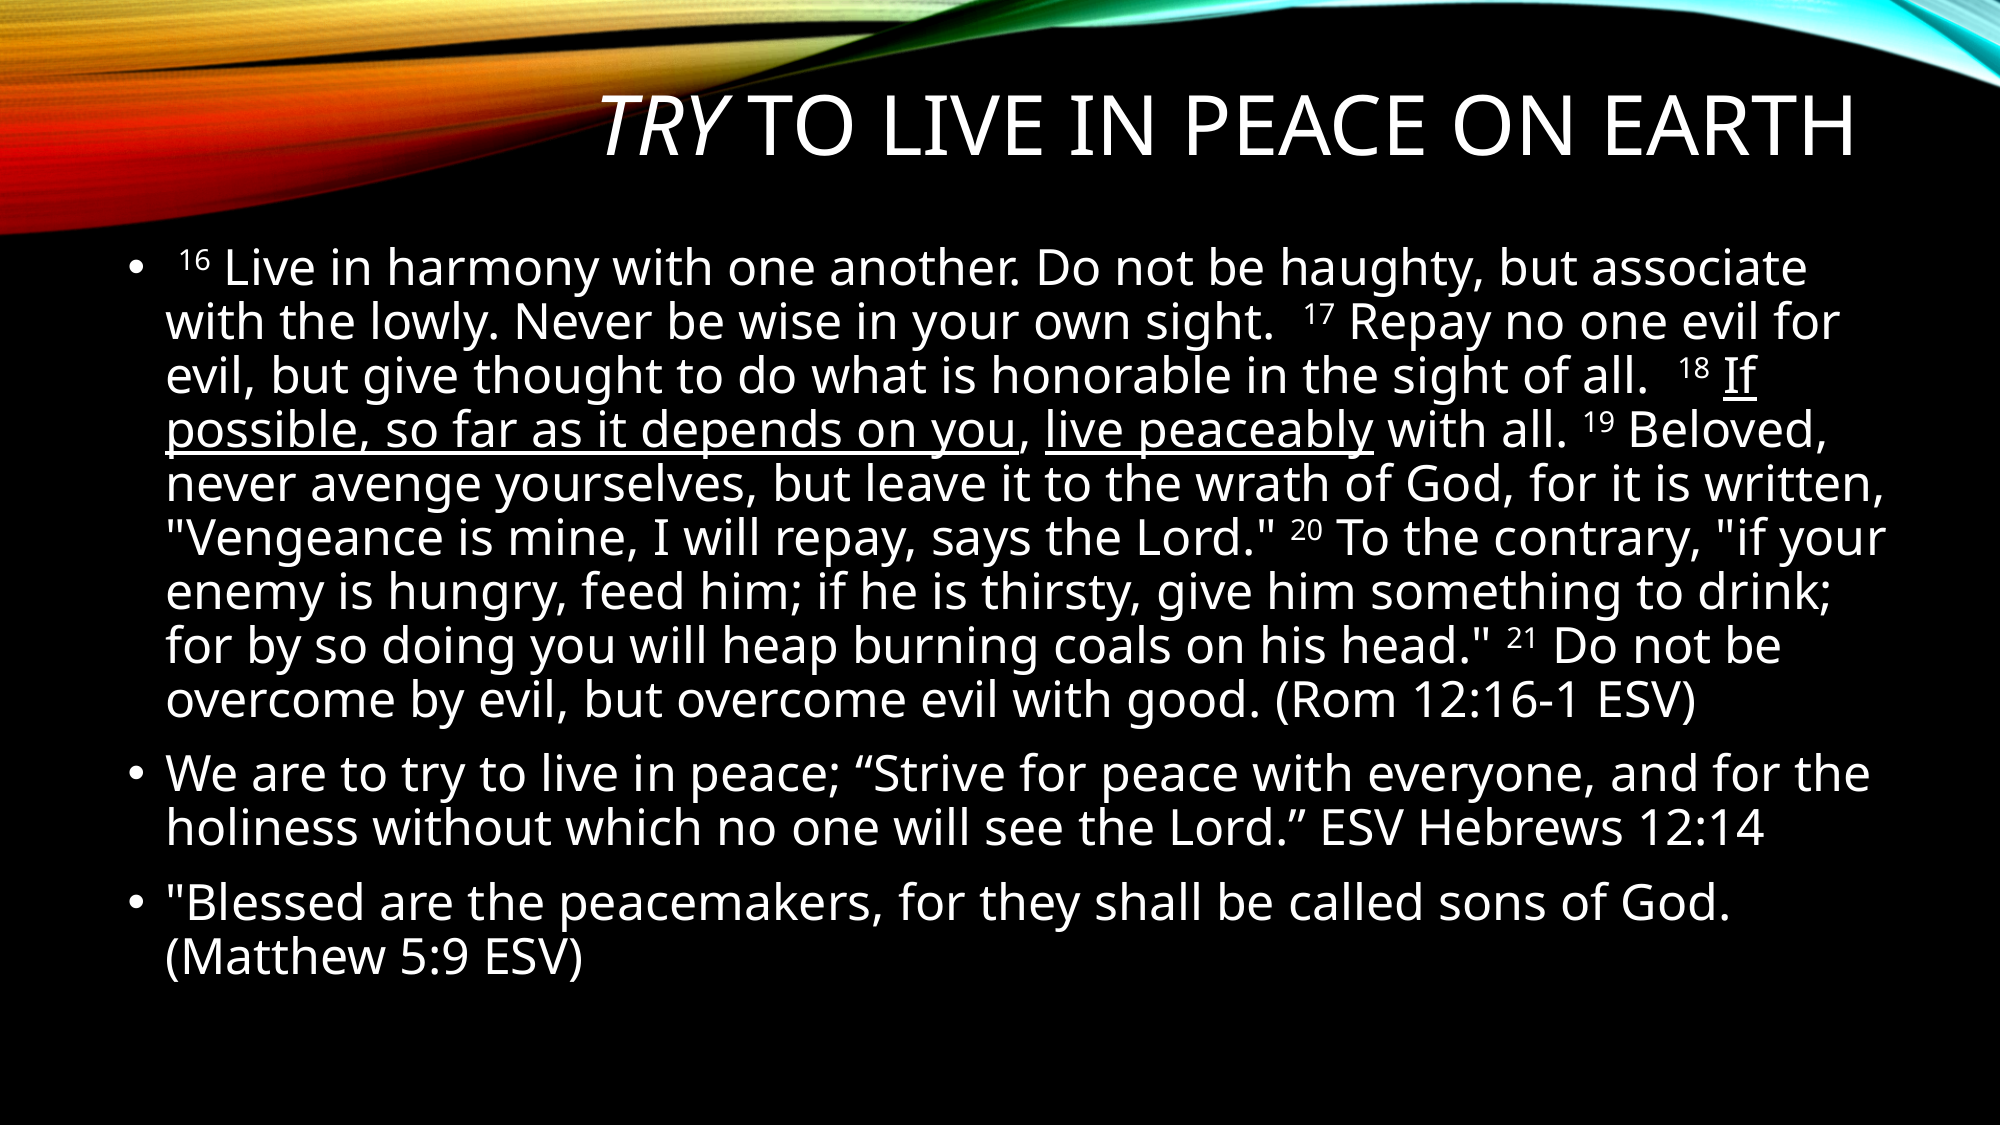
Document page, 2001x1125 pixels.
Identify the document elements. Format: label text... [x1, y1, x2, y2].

title Try to live in peace on earth [462, 47, 1876, 211]
picture [0, 0, 2000, 237]
list 16 Live in harmony with one another. Do not be haughty, but associate with the lowly. Never be wise in your own sight. 17 Repay no one evil for evil, but give thought to do what is honorable in the sight of all. 18 If possible, so far as it depends on you, live peaceably with all. 19 Beloved, never avenge yourselves, but leave it to the wrath of God, for it is written, "Vengeance is mine, I will repay, says the Lord." 20 To the contrary, "if your enemy is hungry, feed him; if he is thirsty, give him something to drink; for by so doing you will heap burning coals on his head." 21 Do not be overcome by evil, but overcome evil with good. (Rom 12:16-1 ESV) We are to try to live in peace; “Strive for peace with everyone, and for the holiness without which no one will see the Lord.” ESV Hebrews 12:14 "Blessed are the peacemakers, for they shall be called sons of God. (Matthew 5:9 ESV) [112, 234, 1920, 1047]
